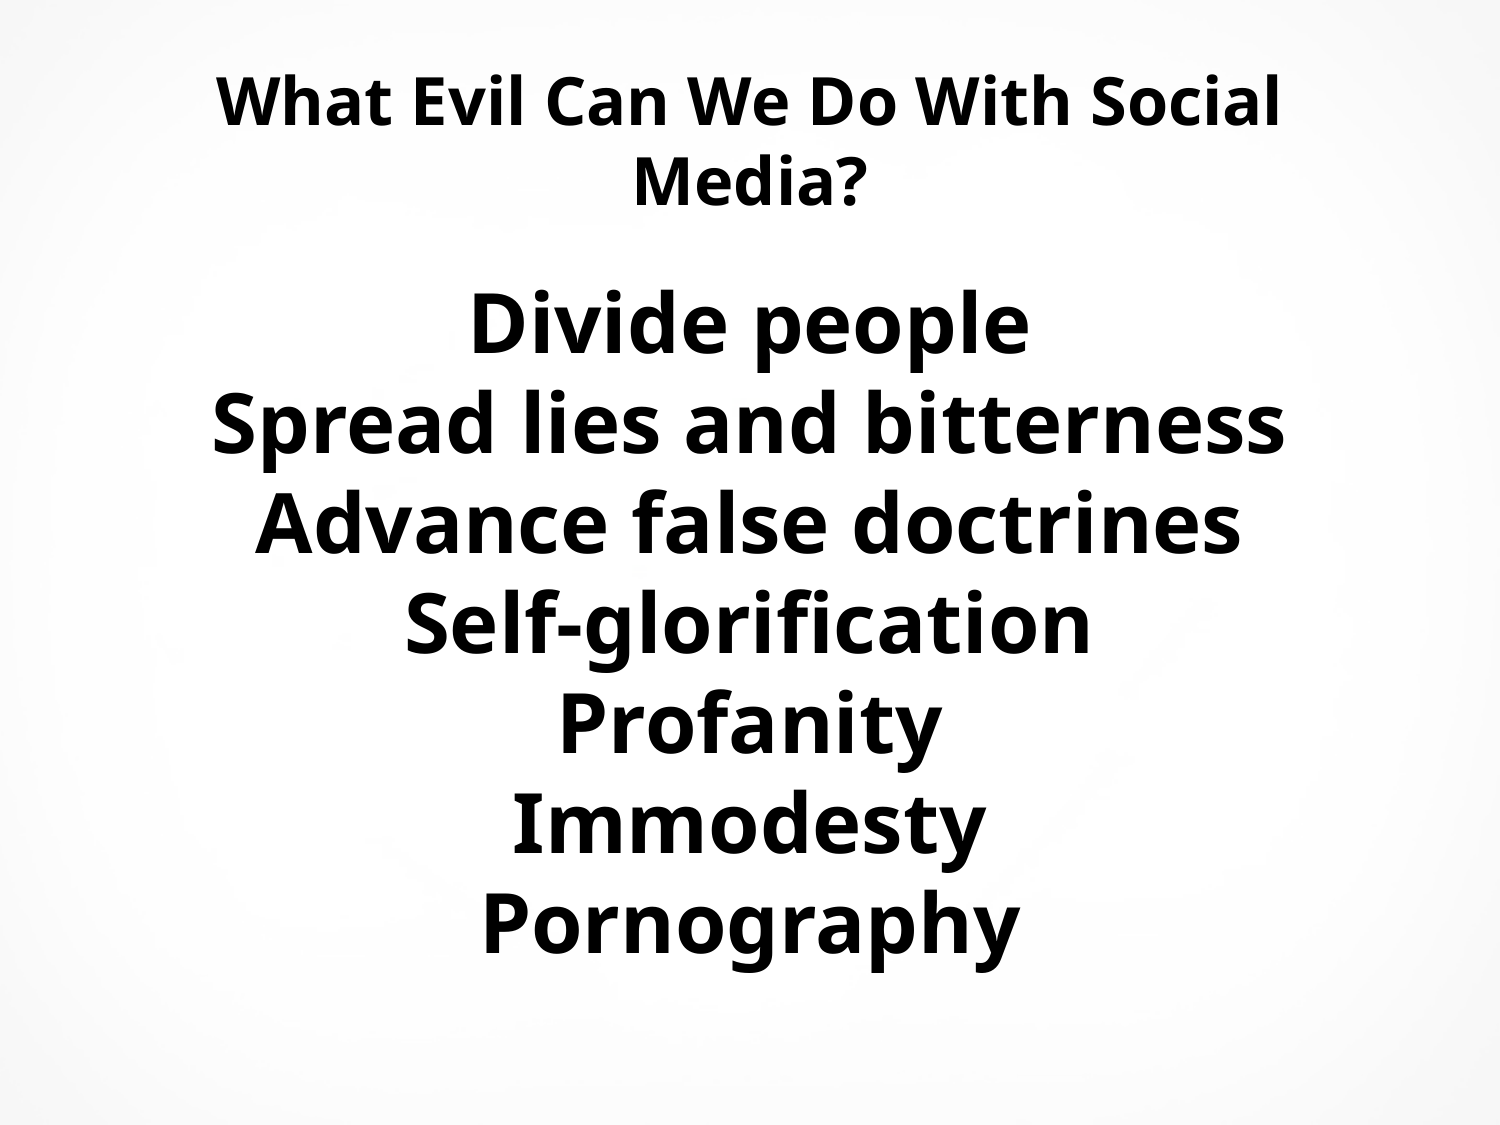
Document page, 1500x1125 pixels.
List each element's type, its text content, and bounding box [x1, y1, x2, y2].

title What Evil Can We Do With Social Media? [75, 45, 1425, 233]
list Divide people Spread lies and bitterness Advance false doctrines Self-glorification Profanity Immodesty Pornography [75, 262, 1425, 1005]
